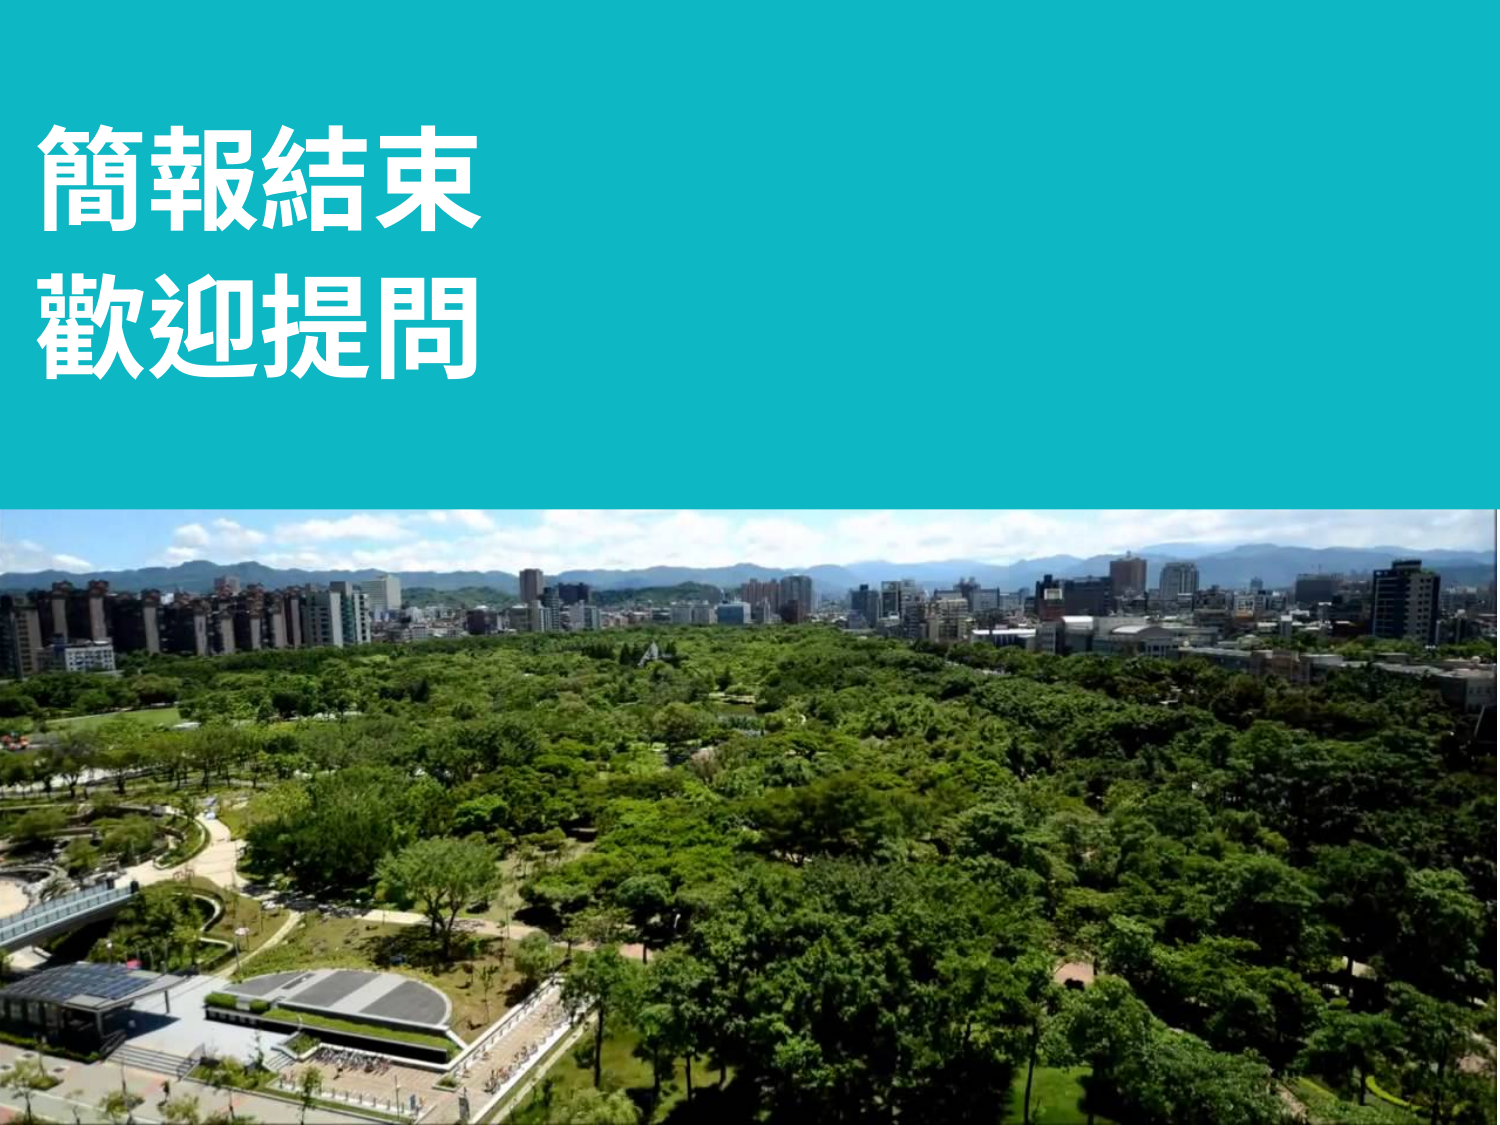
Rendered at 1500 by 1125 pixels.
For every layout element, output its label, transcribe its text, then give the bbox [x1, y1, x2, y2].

text_box [0, 0, 1500, 510]
picture [0, 281, 1497, 1125]
text_box 簡報結束 歡迎提問 [20, 101, 500, 281]
